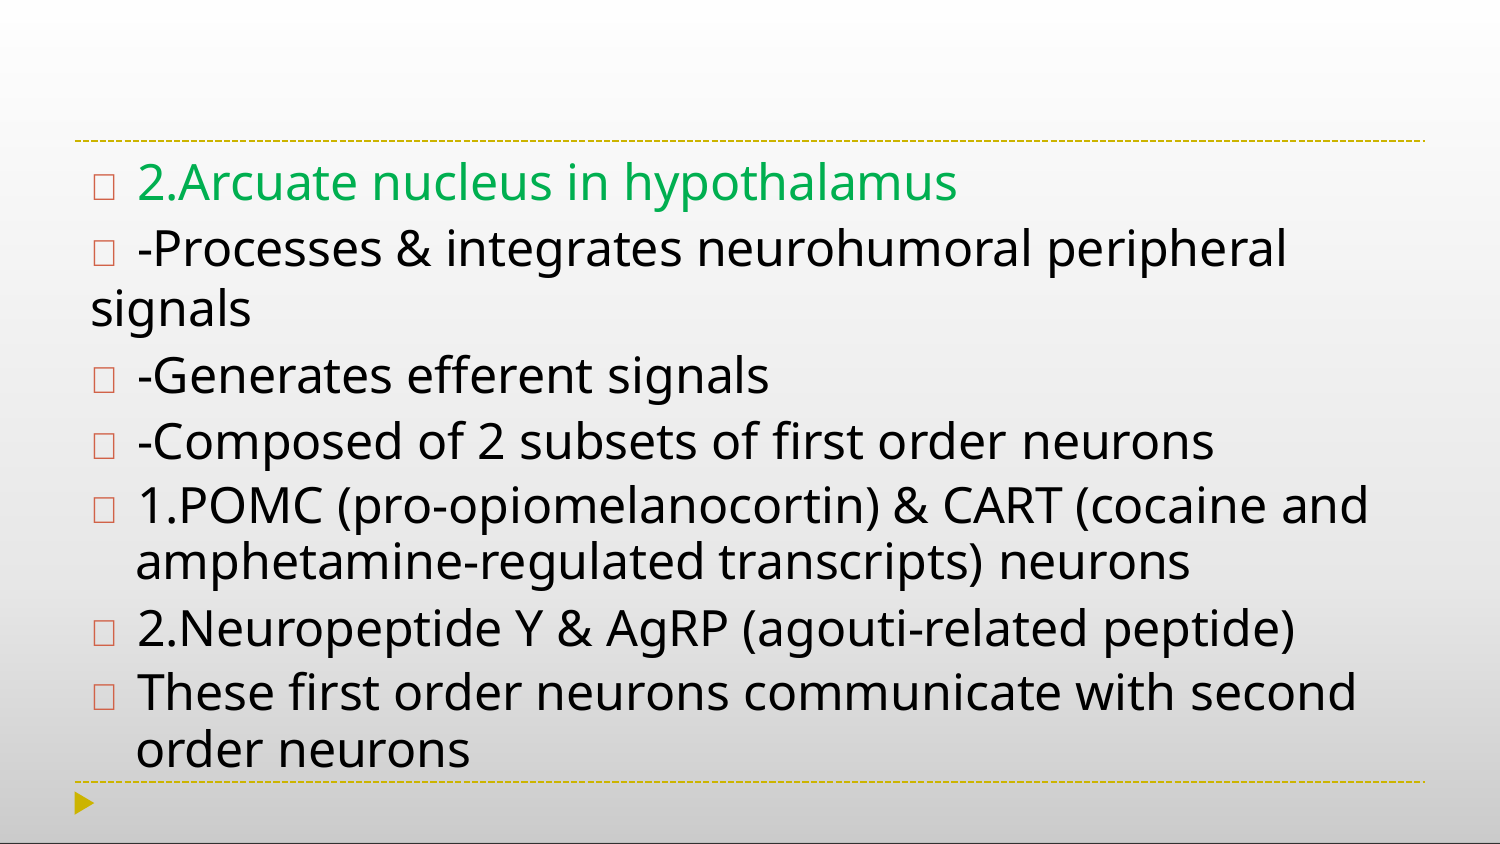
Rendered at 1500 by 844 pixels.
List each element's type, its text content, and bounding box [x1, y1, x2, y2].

picture [0, 0, 1500, 844]
text_box  2.Arcuate nucleus in hypothalamus  -Processes & integrates neurohumoral peripheral signals  -Generates efferent signals  -Composed of 2 subsets of first order neurons  1.POMC (pro-opiomelanocortin) & CART (cocaine and amphetamine-regulated transcripts) neurons  2.Neuropeptide Y & AgRP (agouti-related peptide)  These first order neurons communicate with second order neurons [87, 141, 1398, 777]
text_box [74, 791, 95, 815]
